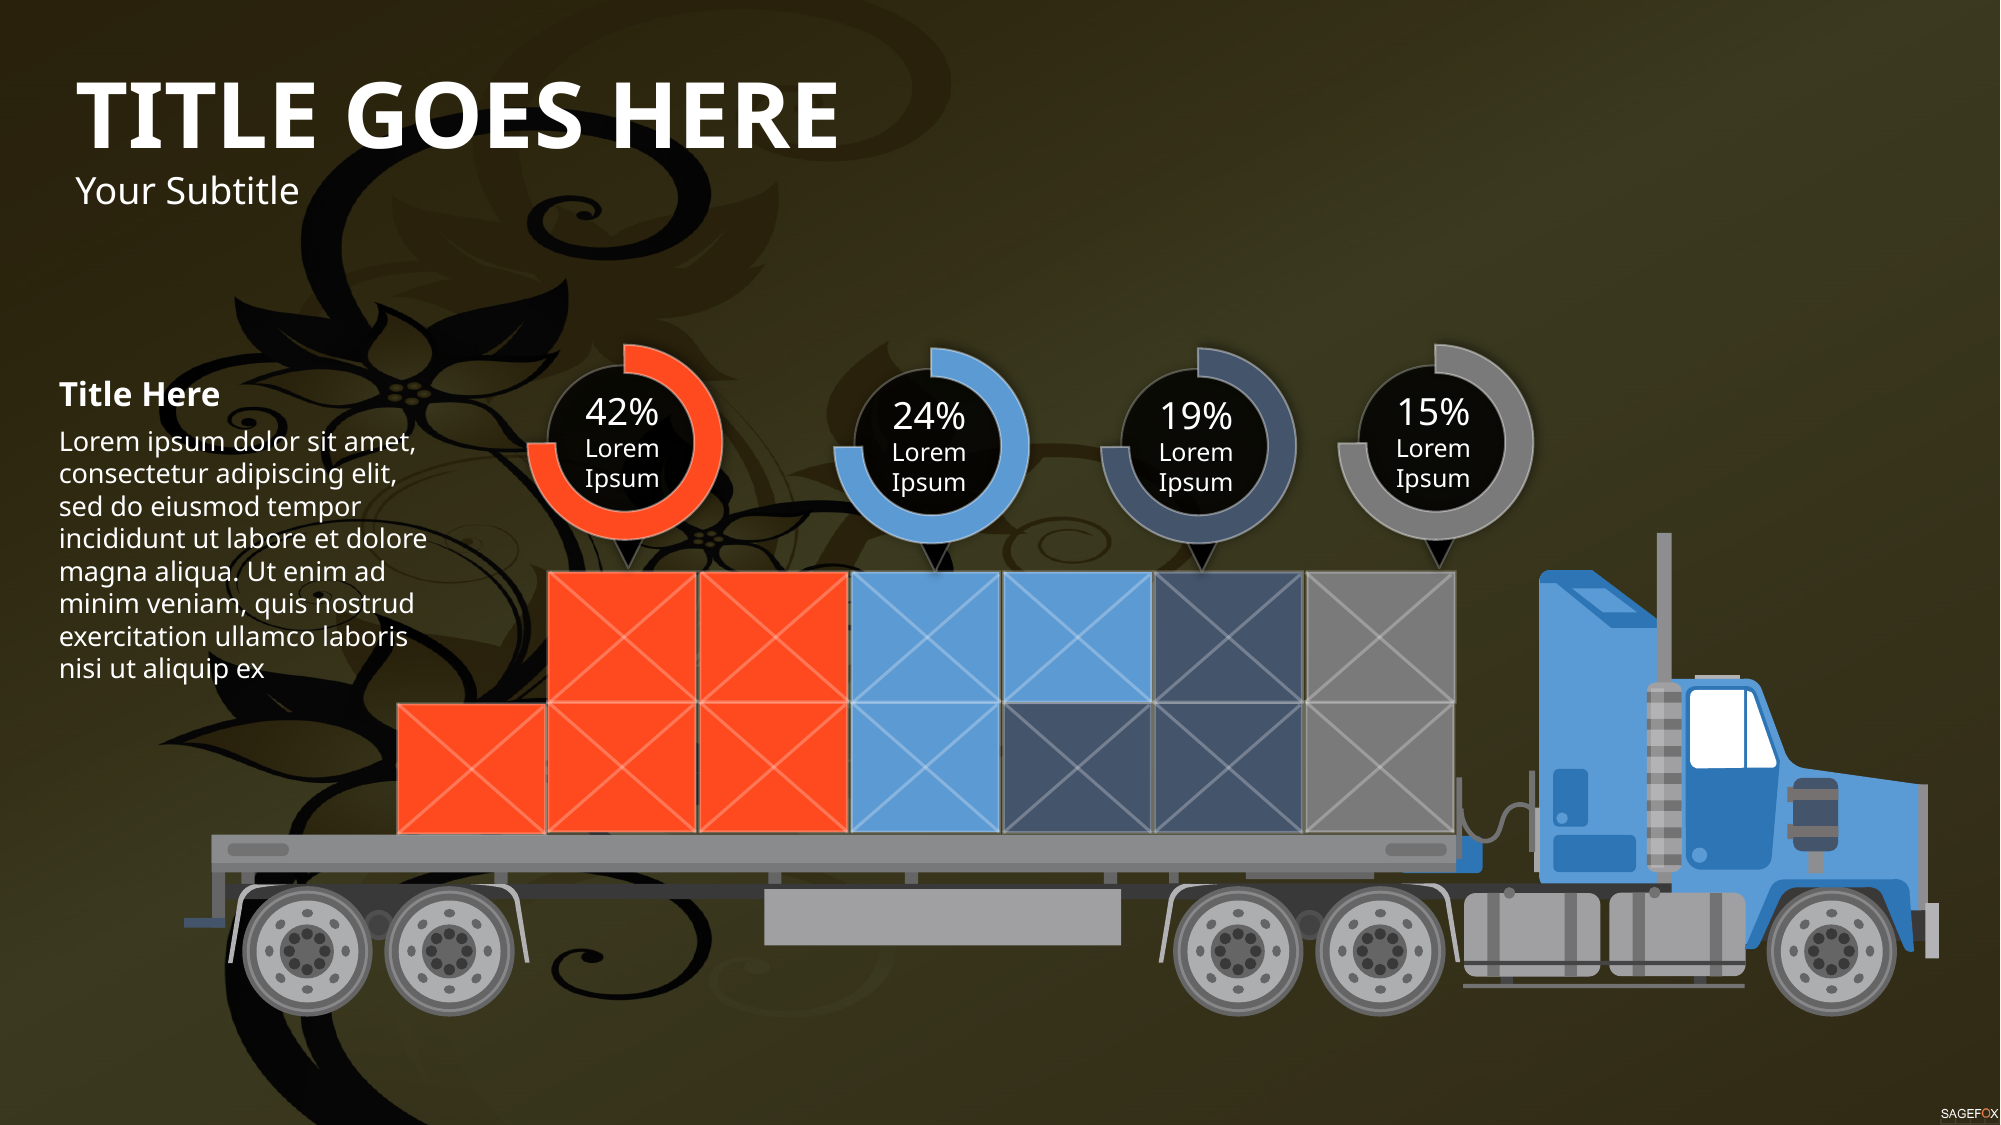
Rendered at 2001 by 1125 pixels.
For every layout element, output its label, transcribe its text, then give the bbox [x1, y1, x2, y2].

text_box 19% Lorem Ipsum [1120, 368, 1263, 507]
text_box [184, 532, 1939, 1017]
text_box 24% Lorem Ipsum [853, 368, 995, 507]
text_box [43, 366, 456, 662]
text_box TITLE GOES HERE Your Subtitle [60, 49, 1036, 220]
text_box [851, 571, 1152, 833]
text_box 15% Lorem Ipsum [1357, 364, 1501, 503]
text_box [1337, 343, 1535, 532]
text_box [526, 343, 724, 532]
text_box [1305, 572, 1456, 833]
picture [0, 0, 2001, 1125]
text_box [833, 347, 1031, 532]
text_box 42% Lorem Ipsum [546, 364, 690, 503]
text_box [397, 571, 850, 835]
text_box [1152, 572, 1303, 833]
text_box [1100, 347, 1298, 532]
